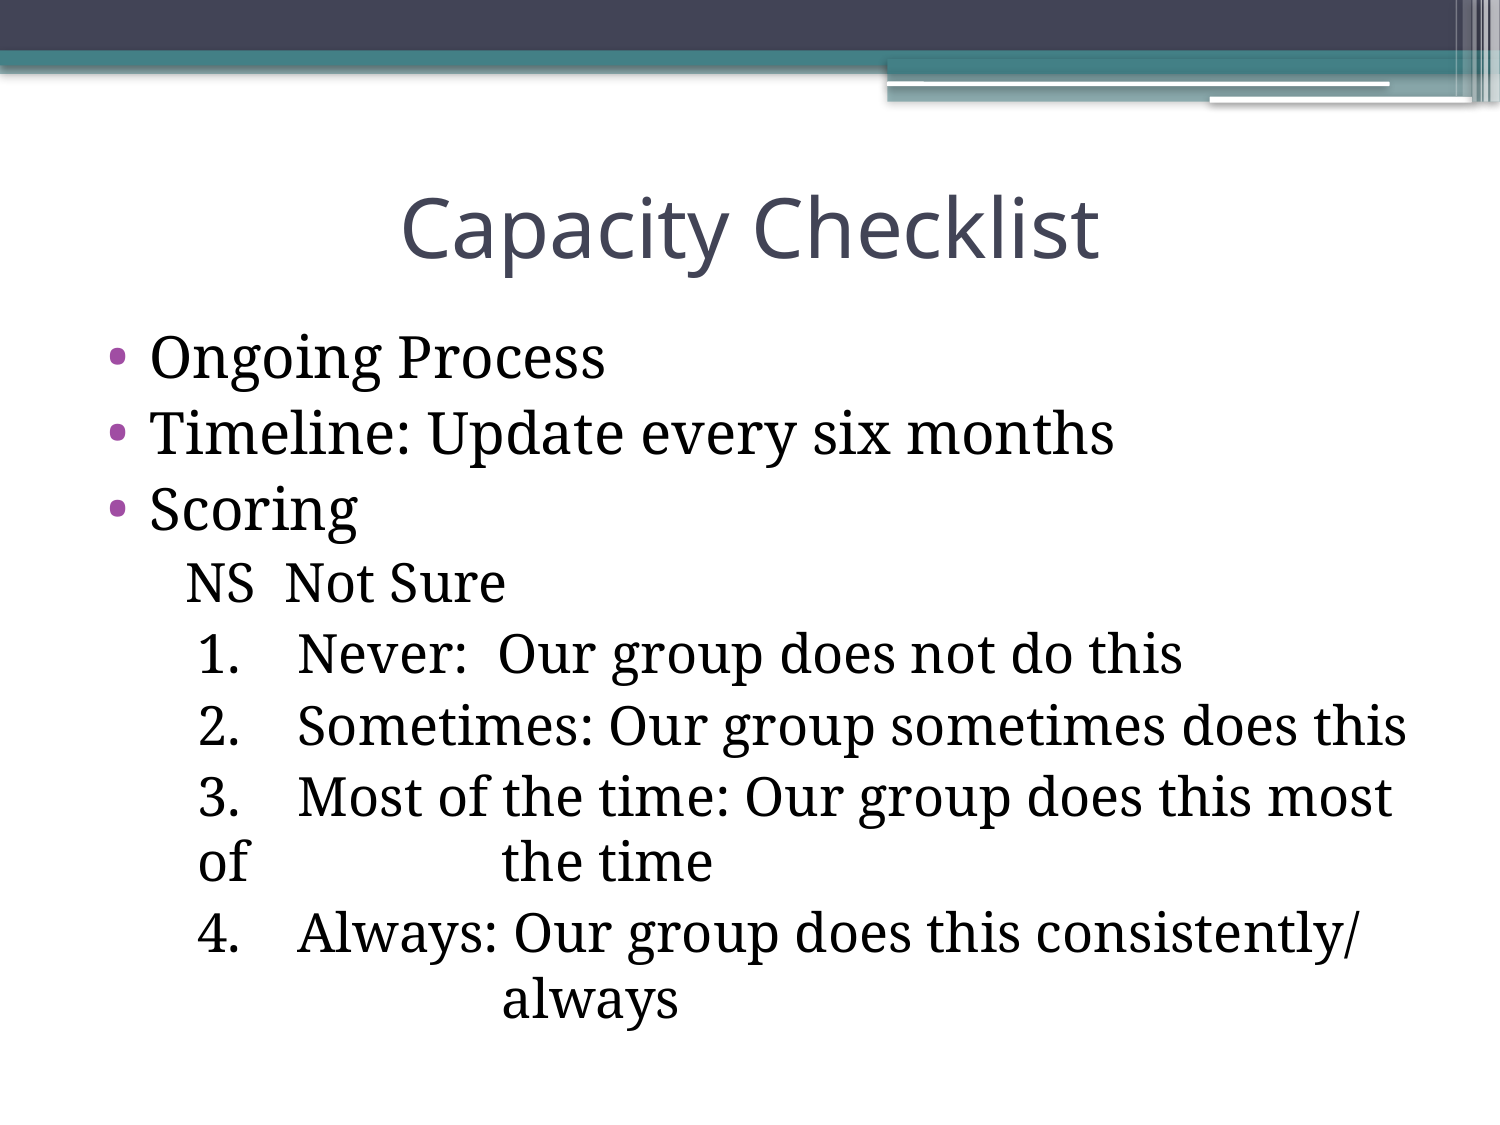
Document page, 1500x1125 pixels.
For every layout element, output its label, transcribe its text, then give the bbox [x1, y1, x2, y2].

title Capacity Checklist [75, 137, 1425, 312]
list Ongoing Process Timeline: Update every six months Scoring NS Not Sure 1. Never: Our group does not do this 2. Sometimes: Our group sometimes does this 3. Most of the time: Our group does this most of the time 4. Always: Our group does this consistently/ always [75, 312, 1425, 1100]
